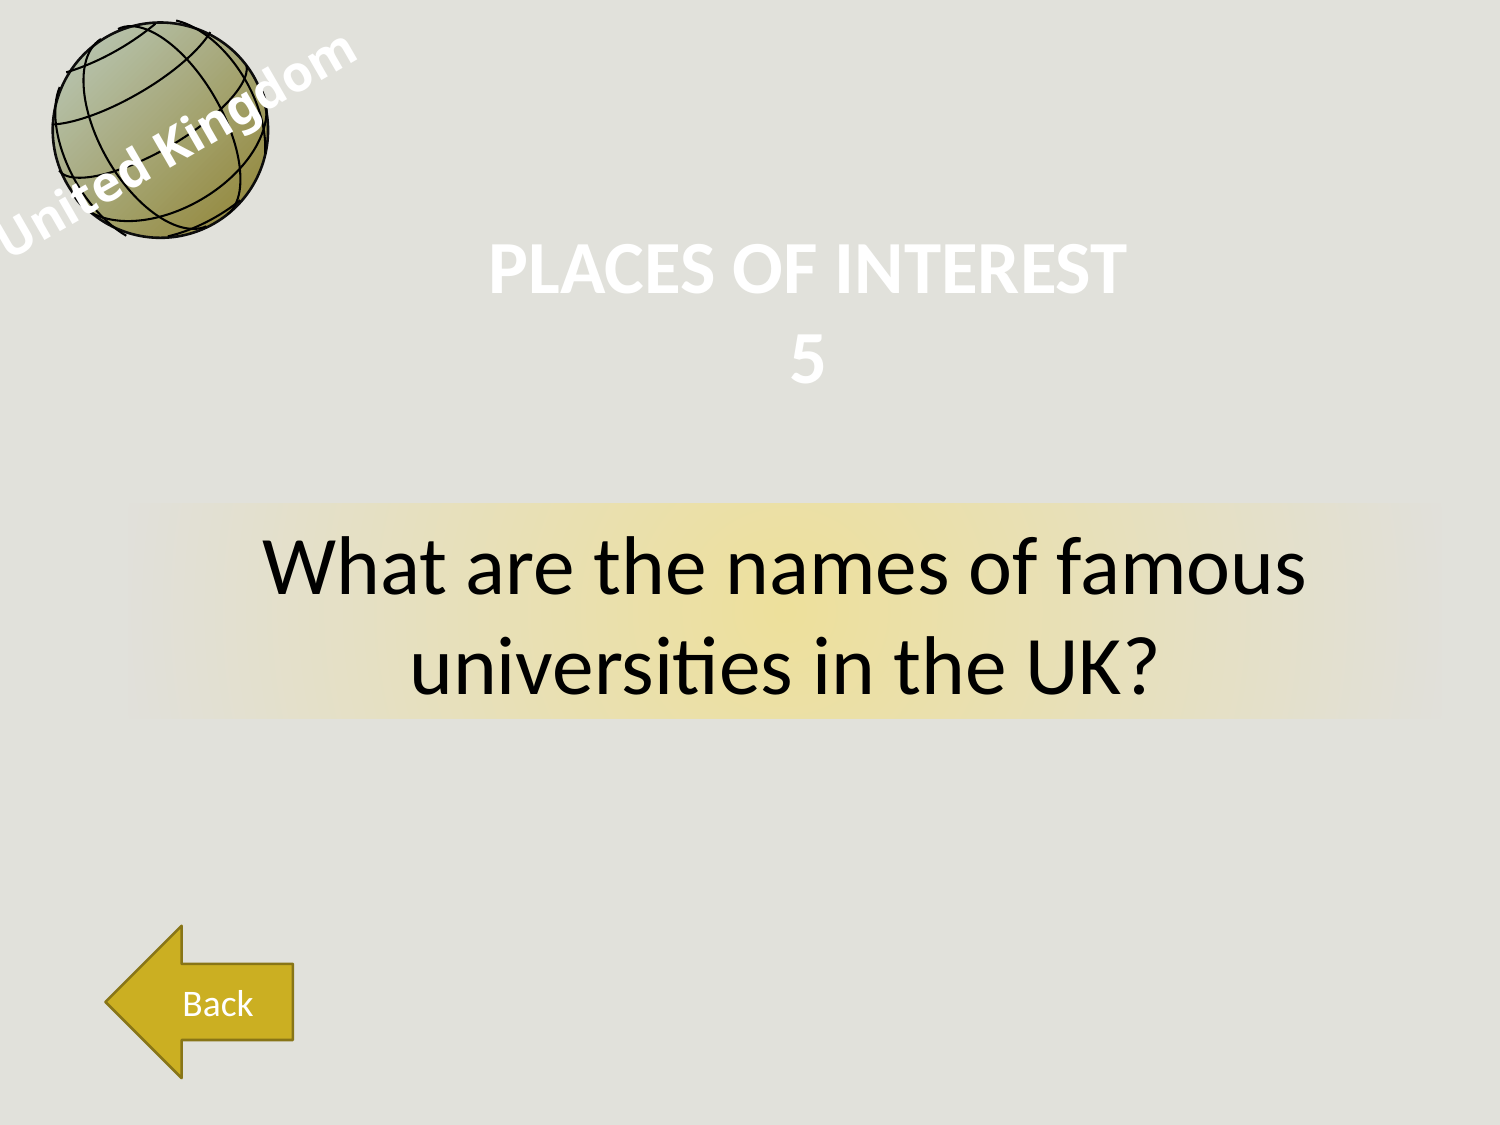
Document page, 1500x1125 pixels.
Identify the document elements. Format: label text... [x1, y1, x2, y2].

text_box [0, 0, 432, 240]
text_box PLACES OF INTEREST 5 [328, 210, 1289, 406]
text_box Back [104, 924, 295, 1080]
text_box What are the names of famous universities in the UK? [128, 503, 1442, 719]
